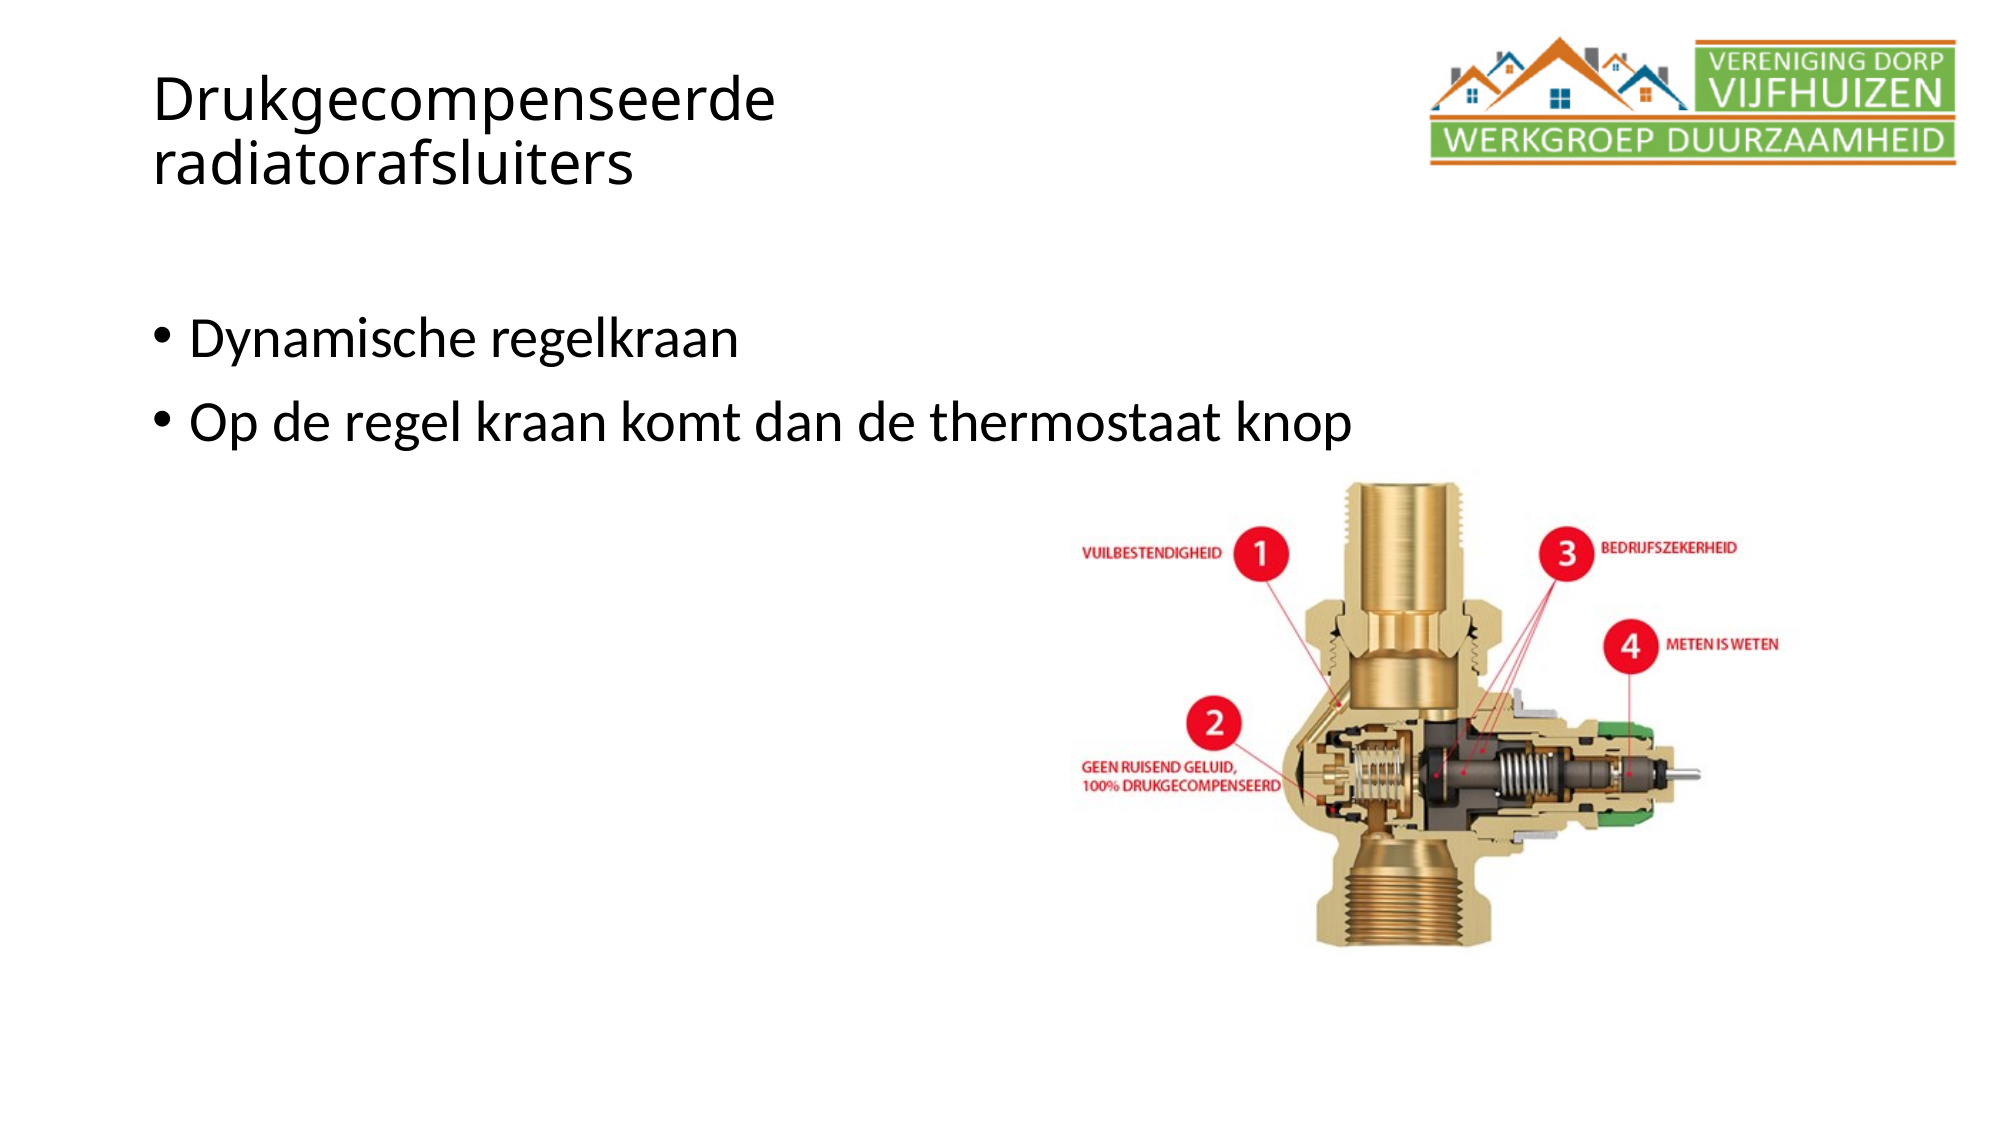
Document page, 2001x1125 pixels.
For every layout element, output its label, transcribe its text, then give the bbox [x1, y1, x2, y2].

picture [1070, 468, 1811, 962]
title Drukgecompenseerde radiatorafsluiters [137, 59, 1863, 278]
list Dynamische regelkraan Op de regel kraan komt dan de thermostaat knop [137, 299, 1863, 1014]
picture [1419, 14, 1965, 169]
